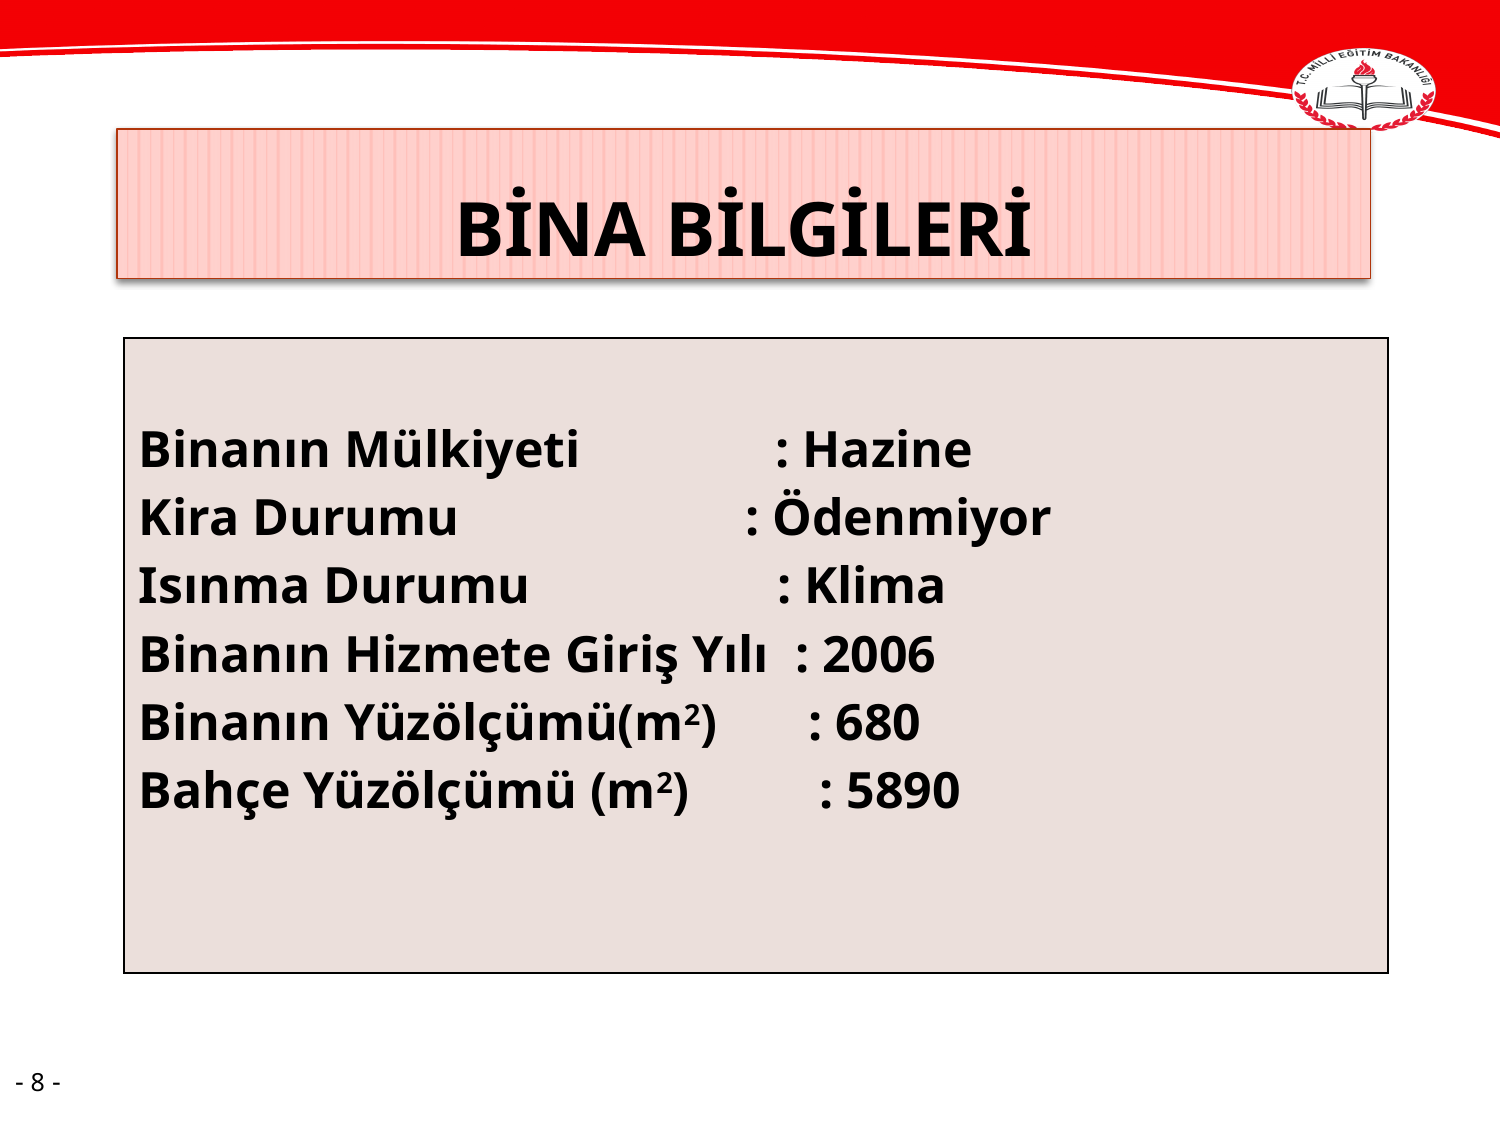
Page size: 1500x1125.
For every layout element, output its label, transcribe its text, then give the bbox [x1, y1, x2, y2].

table_header Binanın Mülkiyeti : Hazine Kira Durumu : Ödenmiyor Isınma Durumu : Klima Binanın Hizmete Giriş Yılı : 2006 Binanın Yüzölçümü(m2) : 680 Bahçe Yüzölçümü (m2) : 5890 [125, 339, 1387, 972]
text_box - 8 - [0, 1051, 1500, 1112]
text_box BİNA BİLGİLERİ [116, 150, 1371, 279]
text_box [0, 0, 1500, 141]
